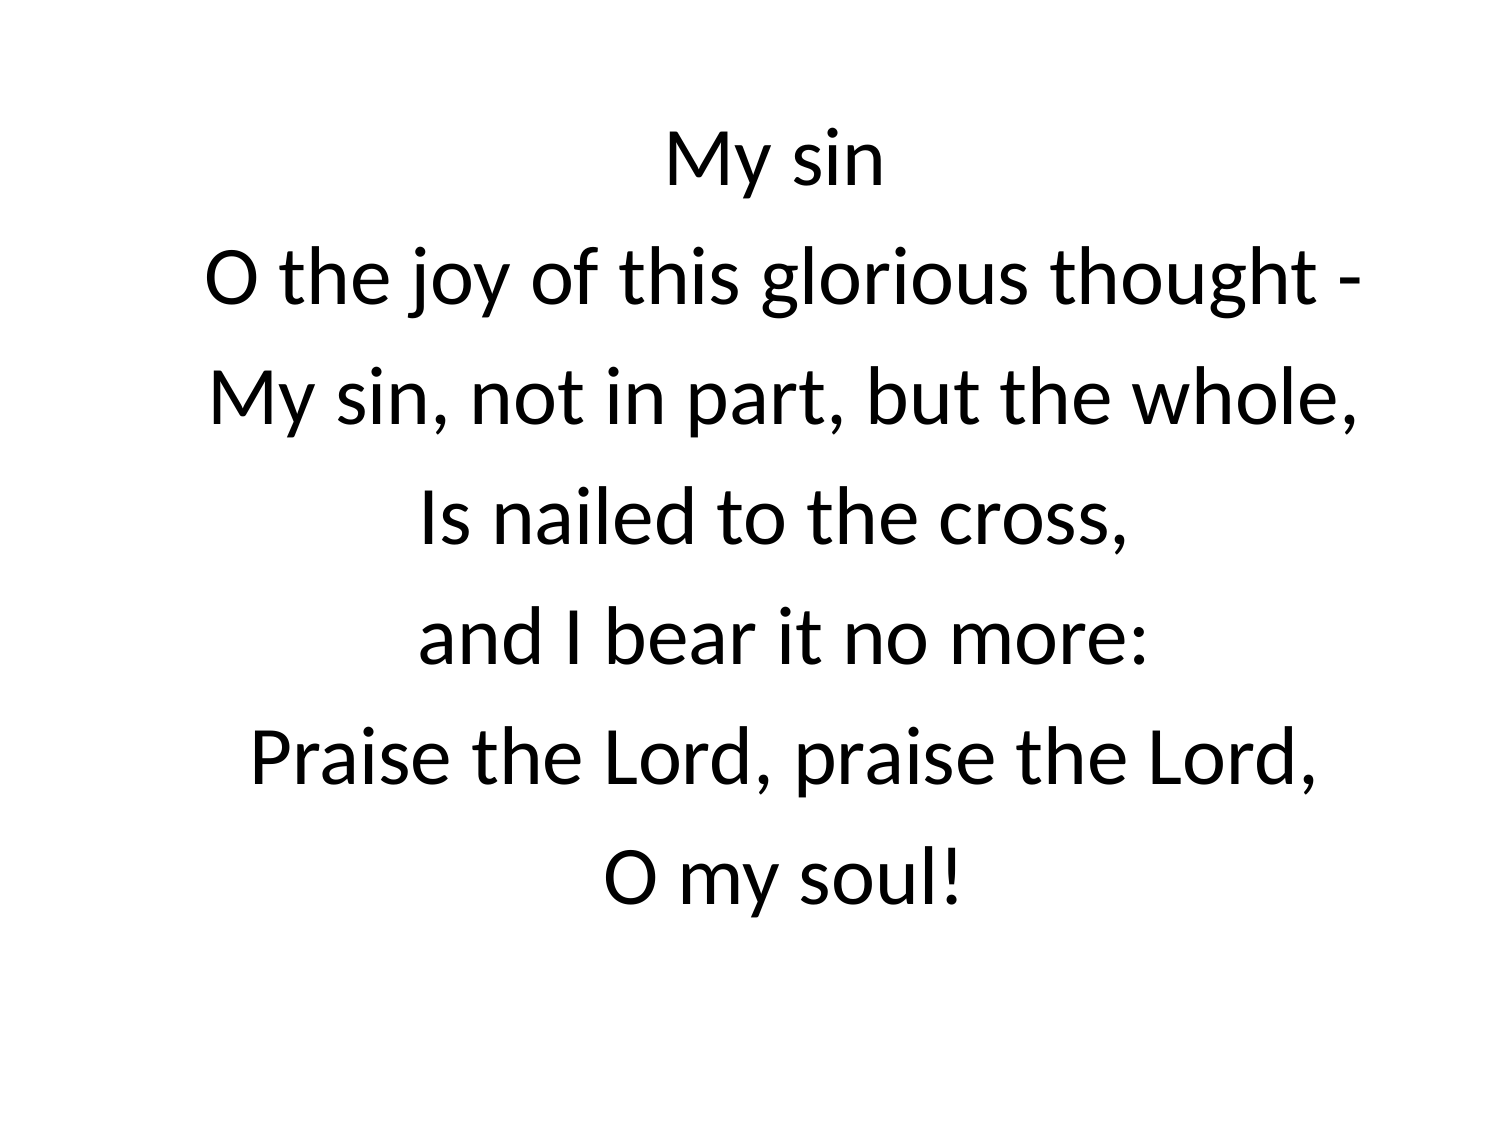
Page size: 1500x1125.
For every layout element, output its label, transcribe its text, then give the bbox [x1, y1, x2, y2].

text_box My sin O the joy of this glorious thought - My sin, not in part, but the whole, Is nailed to the cross, and I bear it no more: Praise the Lord, praise the Lord, O my soul! [112, 74, 1457, 1049]
